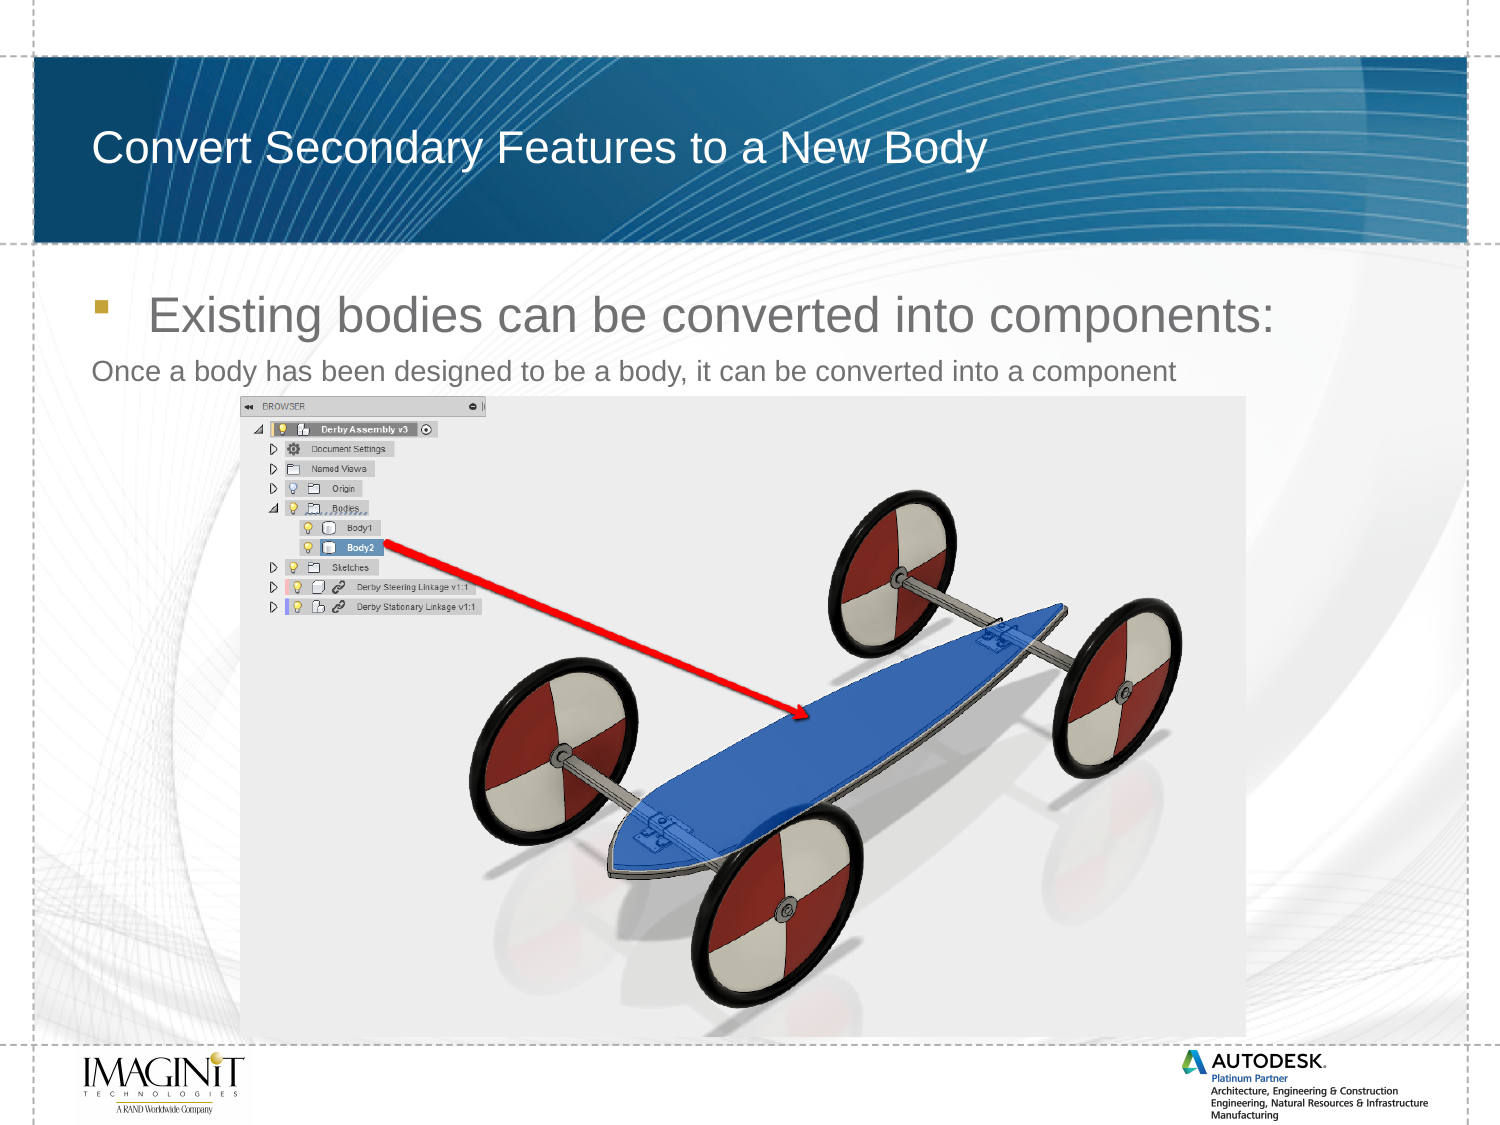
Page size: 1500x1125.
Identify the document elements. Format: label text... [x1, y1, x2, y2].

picture [0, 0, 1500, 1125]
title Convert Secondary Features to a New Body [76, 83, 1410, 206]
list Existing bodies can be converted into components: Once a body has been designed to be a body, it can be converted into a component [76, 269, 1415, 1016]
